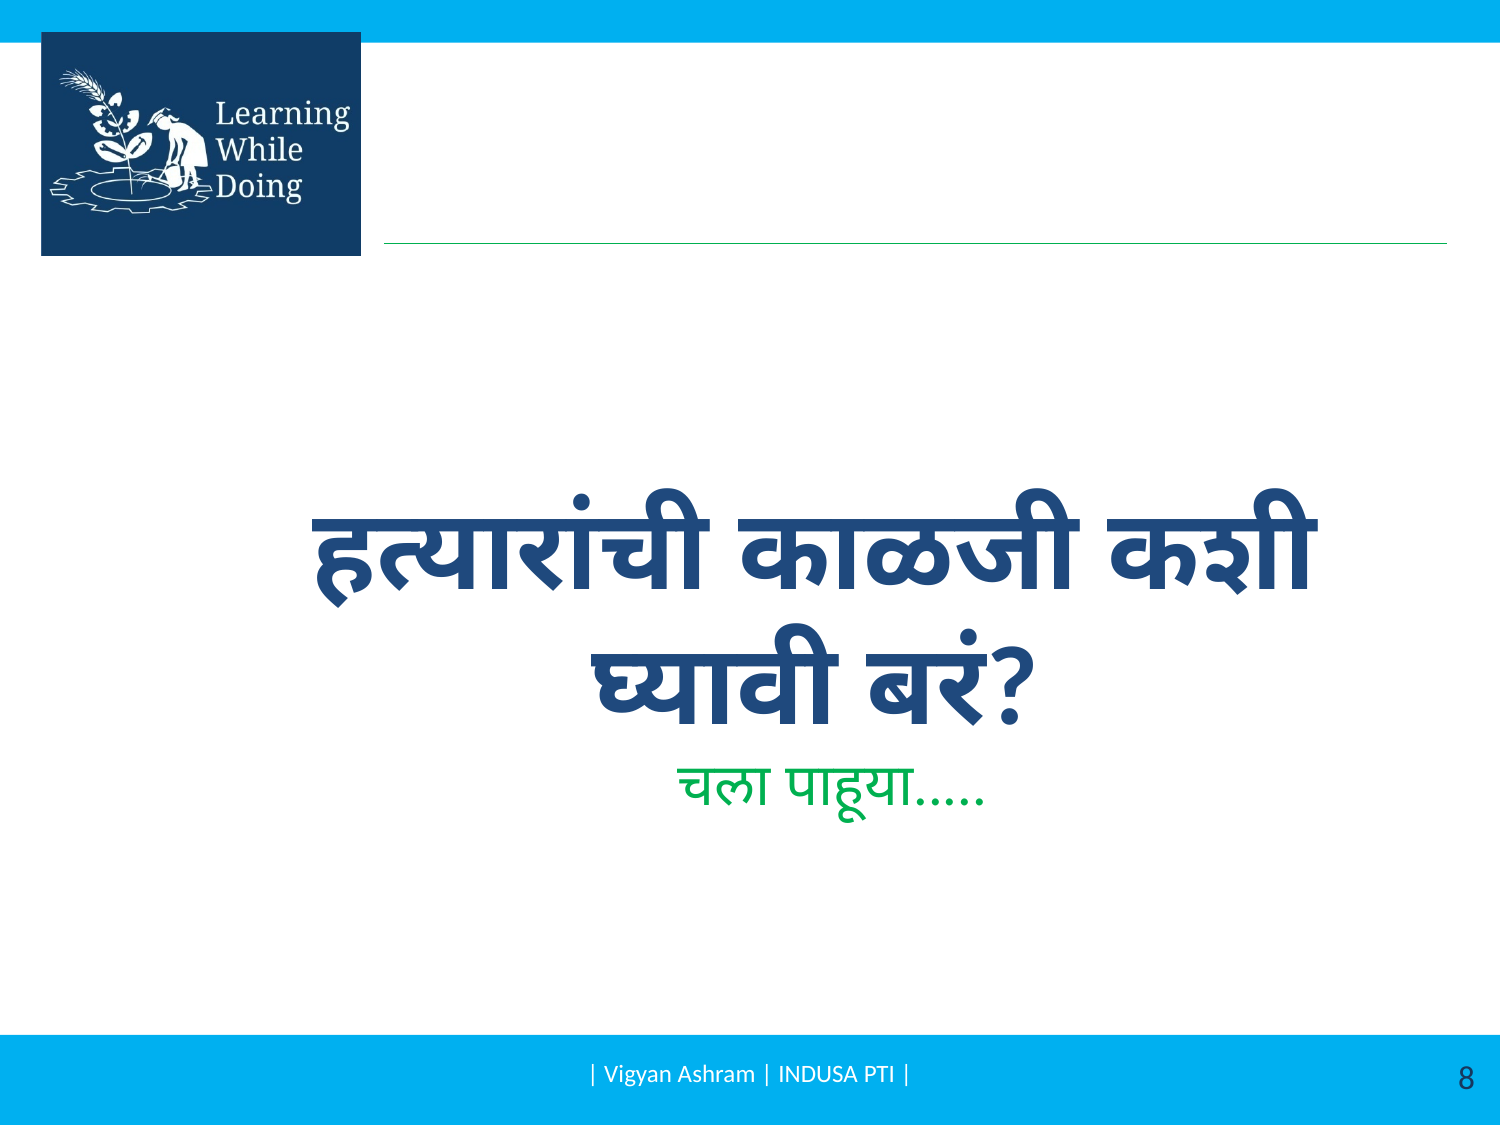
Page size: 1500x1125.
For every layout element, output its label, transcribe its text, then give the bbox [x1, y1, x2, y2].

picture [41, 33, 361, 256]
slide_number 8 [1139, 1045, 1490, 1106]
title हत्यारांची काळजी कशी घ्यावी बरं? [218, 491, 1412, 733]
subtitle चला पाहूया..... [395, 739, 1270, 858]
footer | Vigyan Ashram | INDUSA PTI | [512, 1042, 988, 1103]
